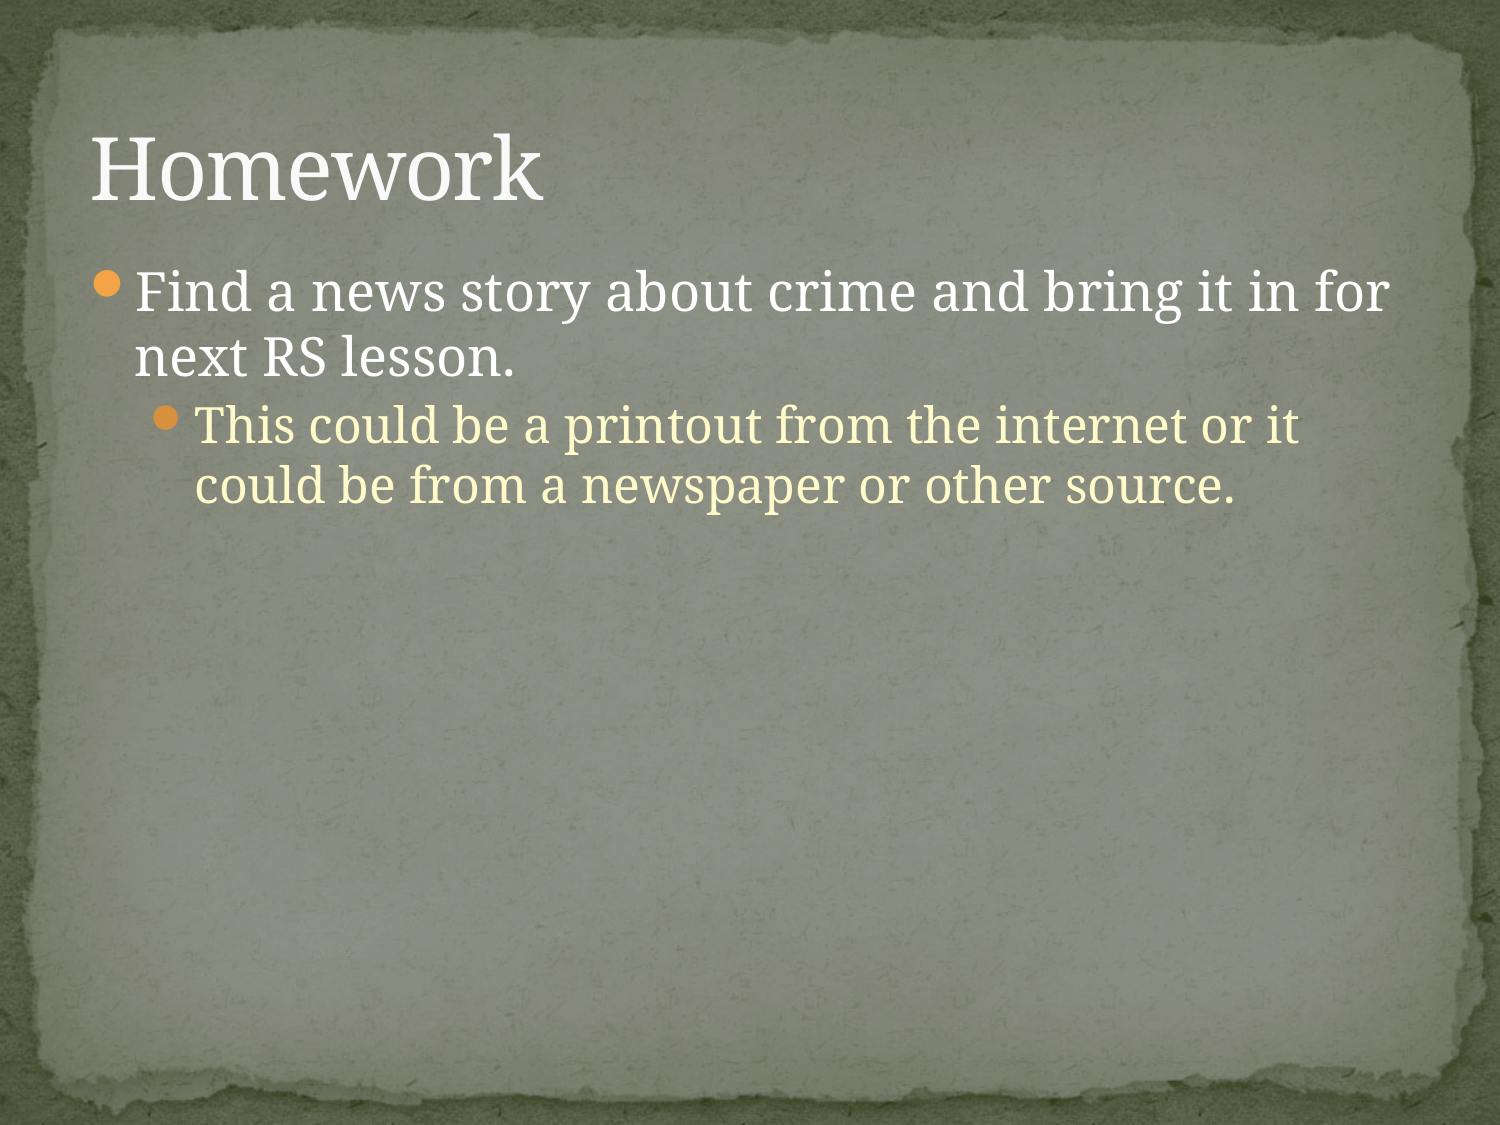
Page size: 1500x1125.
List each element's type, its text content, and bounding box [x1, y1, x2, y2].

title Homework [74, 24, 1425, 225]
list Find a news story about crime and bring it in for next RS lesson. This could be a printout from the internet or it could be from a newspaper or other source. [75, 249, 1425, 1000]
